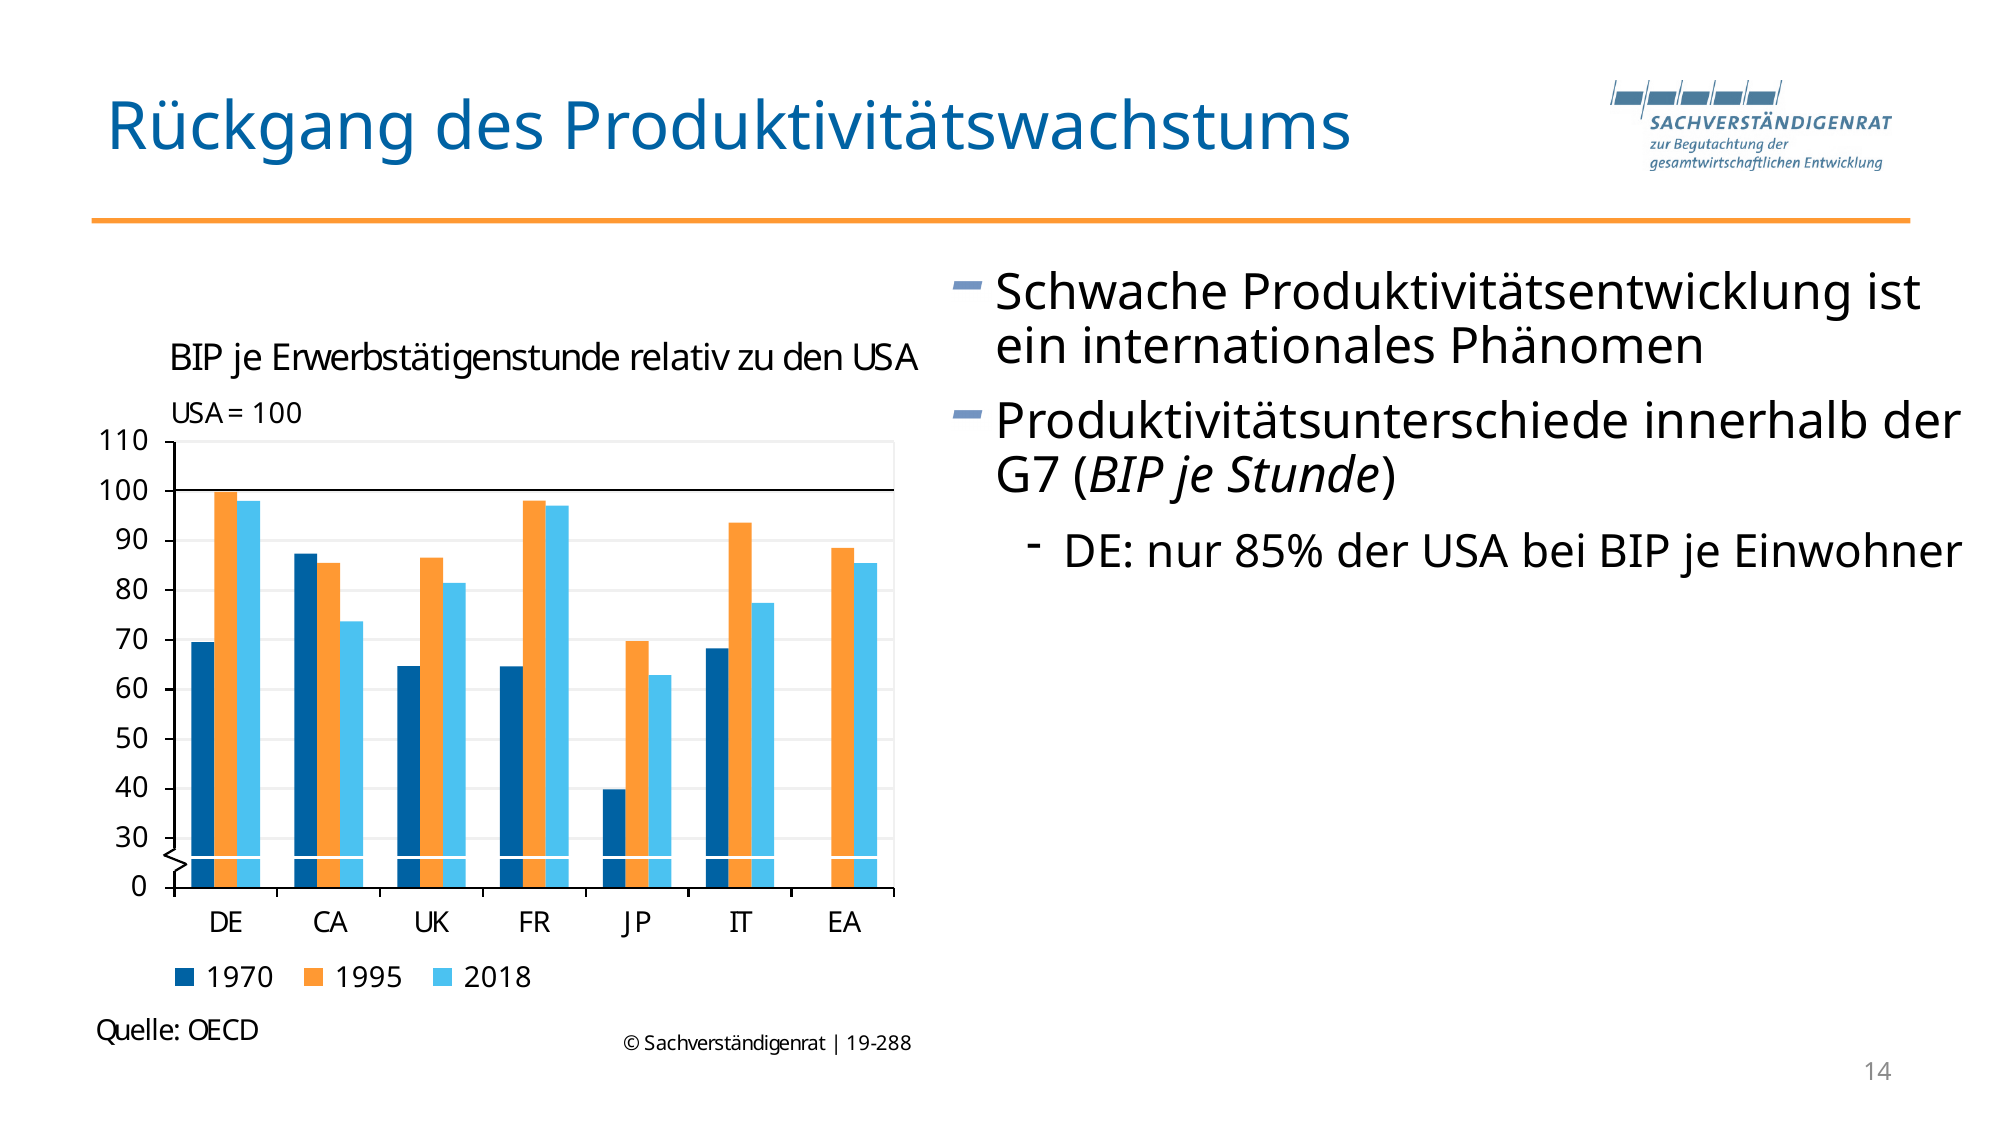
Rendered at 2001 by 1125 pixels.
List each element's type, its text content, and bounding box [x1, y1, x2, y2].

text_box Schwache Produktivitätsentwicklung ist ein internationales Phänomen Produktivitätsunterschiede innerhalb der G7 (BIP je Stunde) DE: nur 85% der USA bei BIP je Einwohner [959, 259, 2000, 1043]
picture [33, 240, 992, 1076]
list Rückgang des Produktivitätswachstums [91, 17, 1581, 238]
